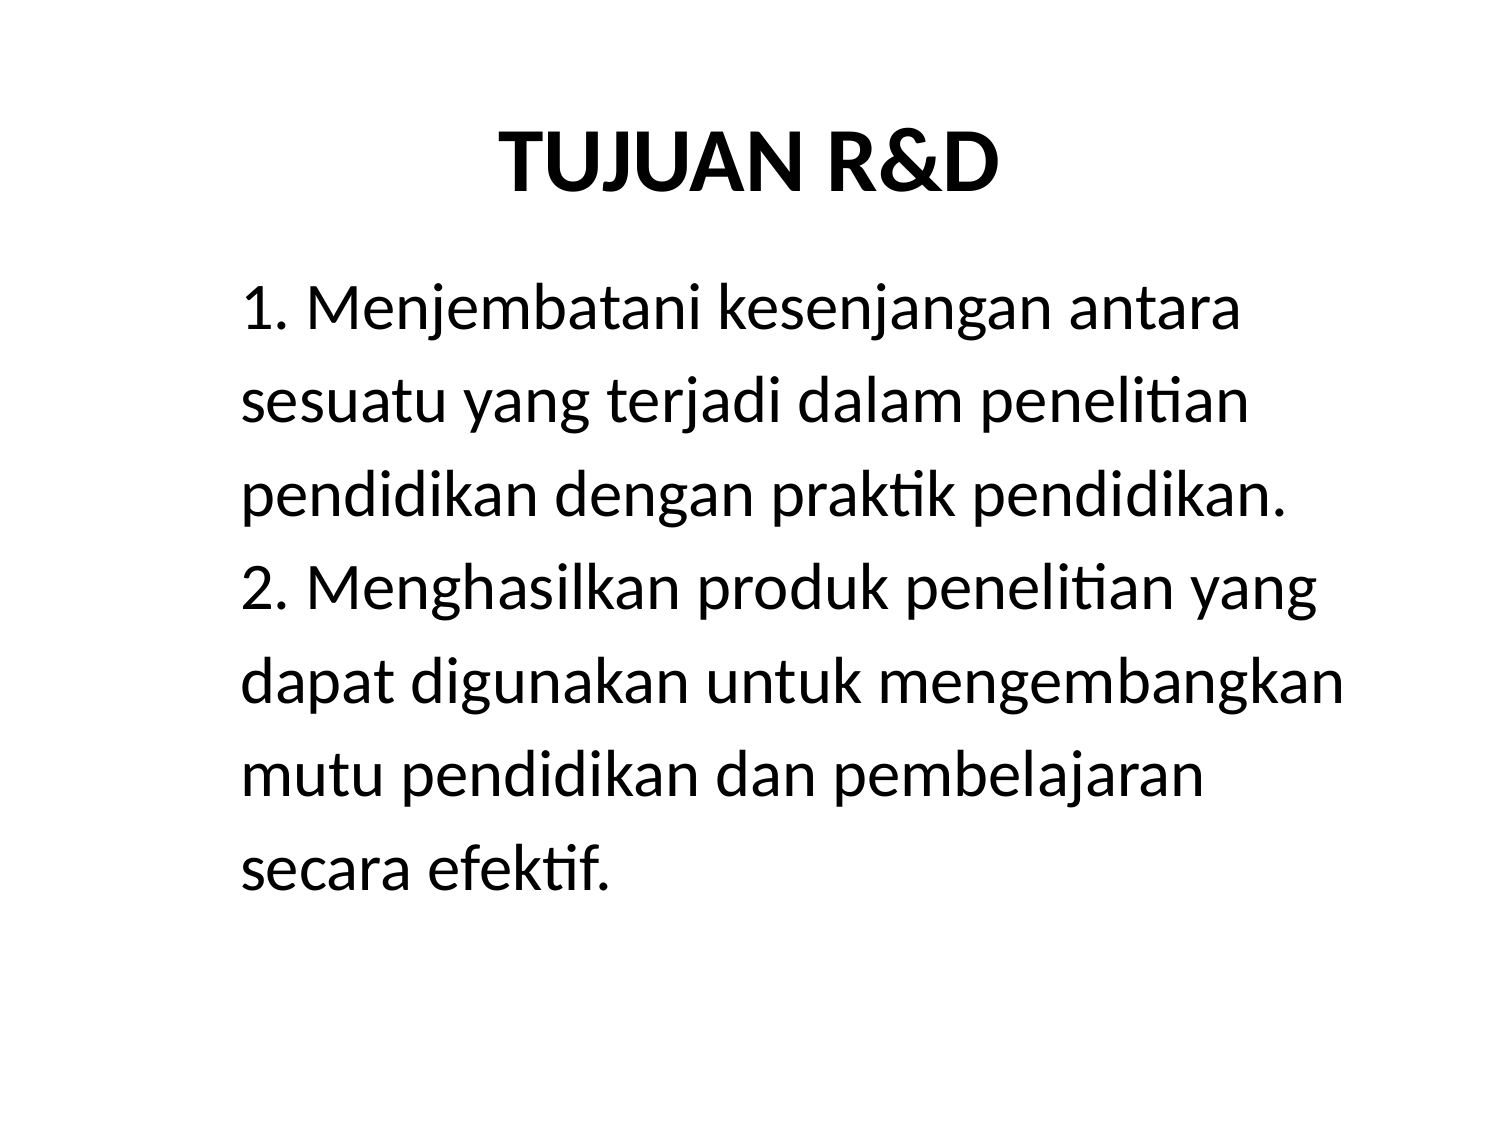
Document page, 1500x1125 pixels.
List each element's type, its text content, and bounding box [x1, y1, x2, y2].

title TUJUAN R&D [112, 78, 1388, 233]
subtitle 1. Menjembatani kesenjangan antara sesuatu yang terjadi dalam penelitian pendidikan dengan praktik pendidikan. 2. Menghasilkan produk penelitian yang dapat digunakan untuk mengembangkan mutu pendidikan dan pembelajaran secara efektif. [225, 255, 1365, 925]
